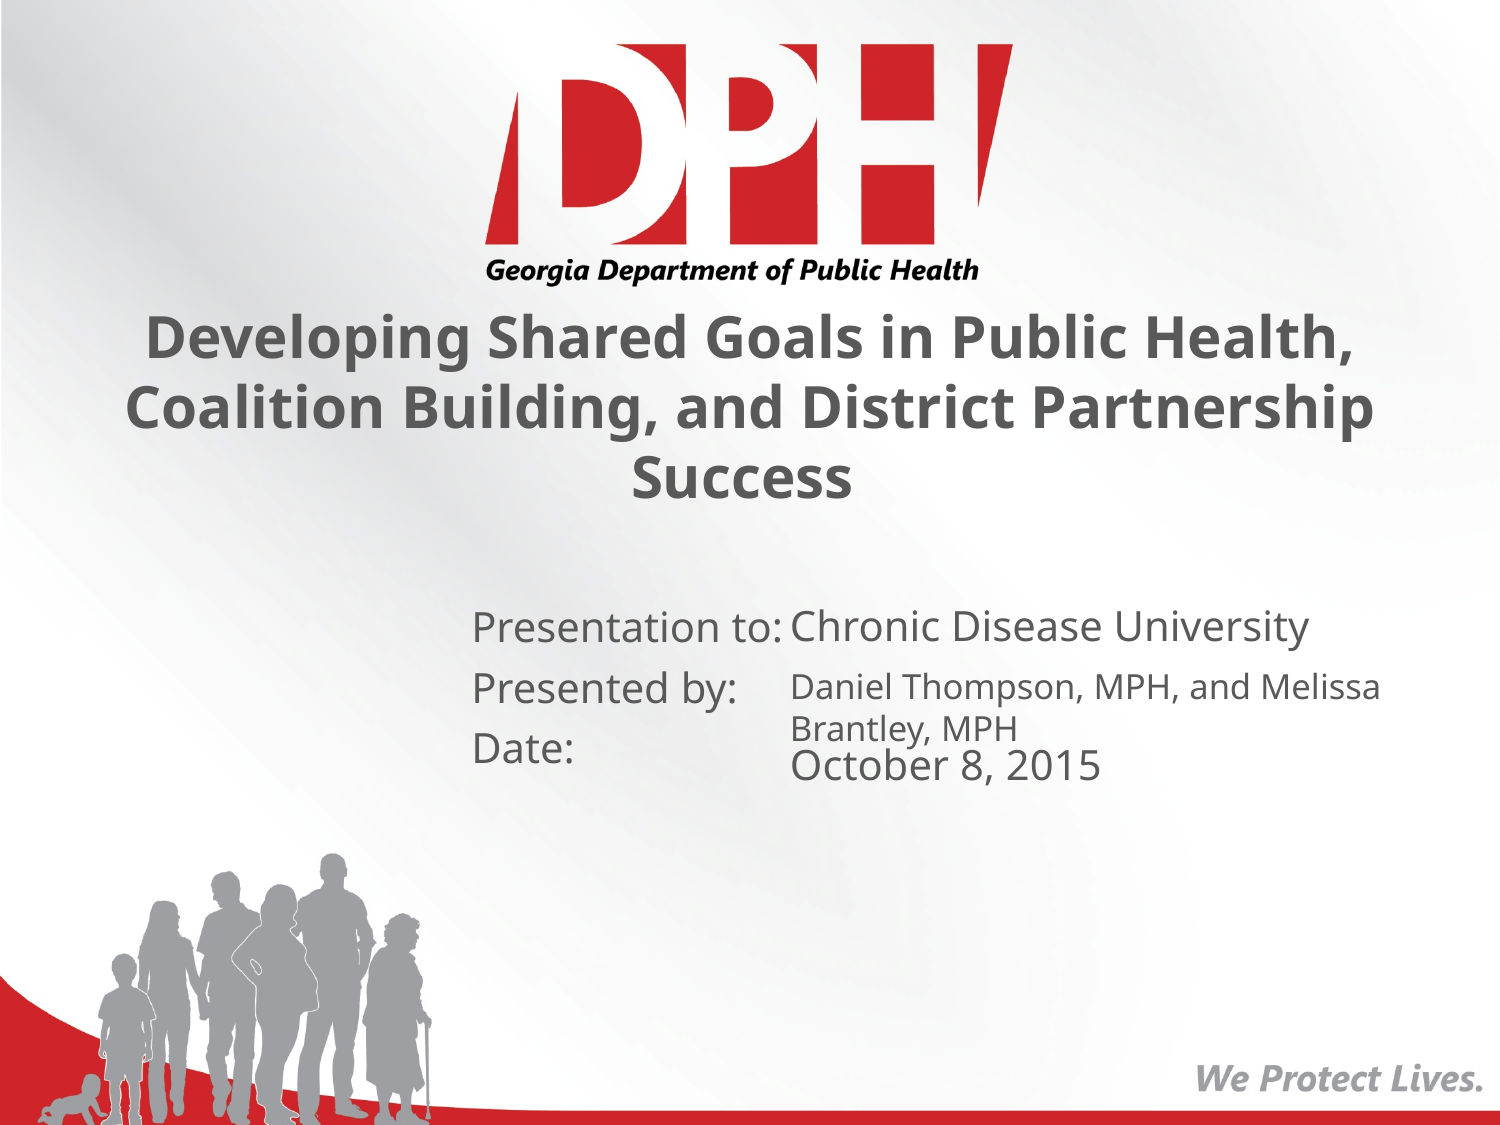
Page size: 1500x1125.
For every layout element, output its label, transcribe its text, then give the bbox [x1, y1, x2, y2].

list October 8, 2015 [774, 731, 1463, 794]
picture [0, 0, 1500, 248]
title Developing Shared Goals in Public Health, Coalition Building, and District Partnership Success [0, 248, 1500, 561]
list Daniel Thompson, MPH, and Melissa Brantley, MPH [774, 657, 1463, 731]
list Chronic Disease University [774, 592, 1463, 655]
picture [0, 562, 1500, 1125]
